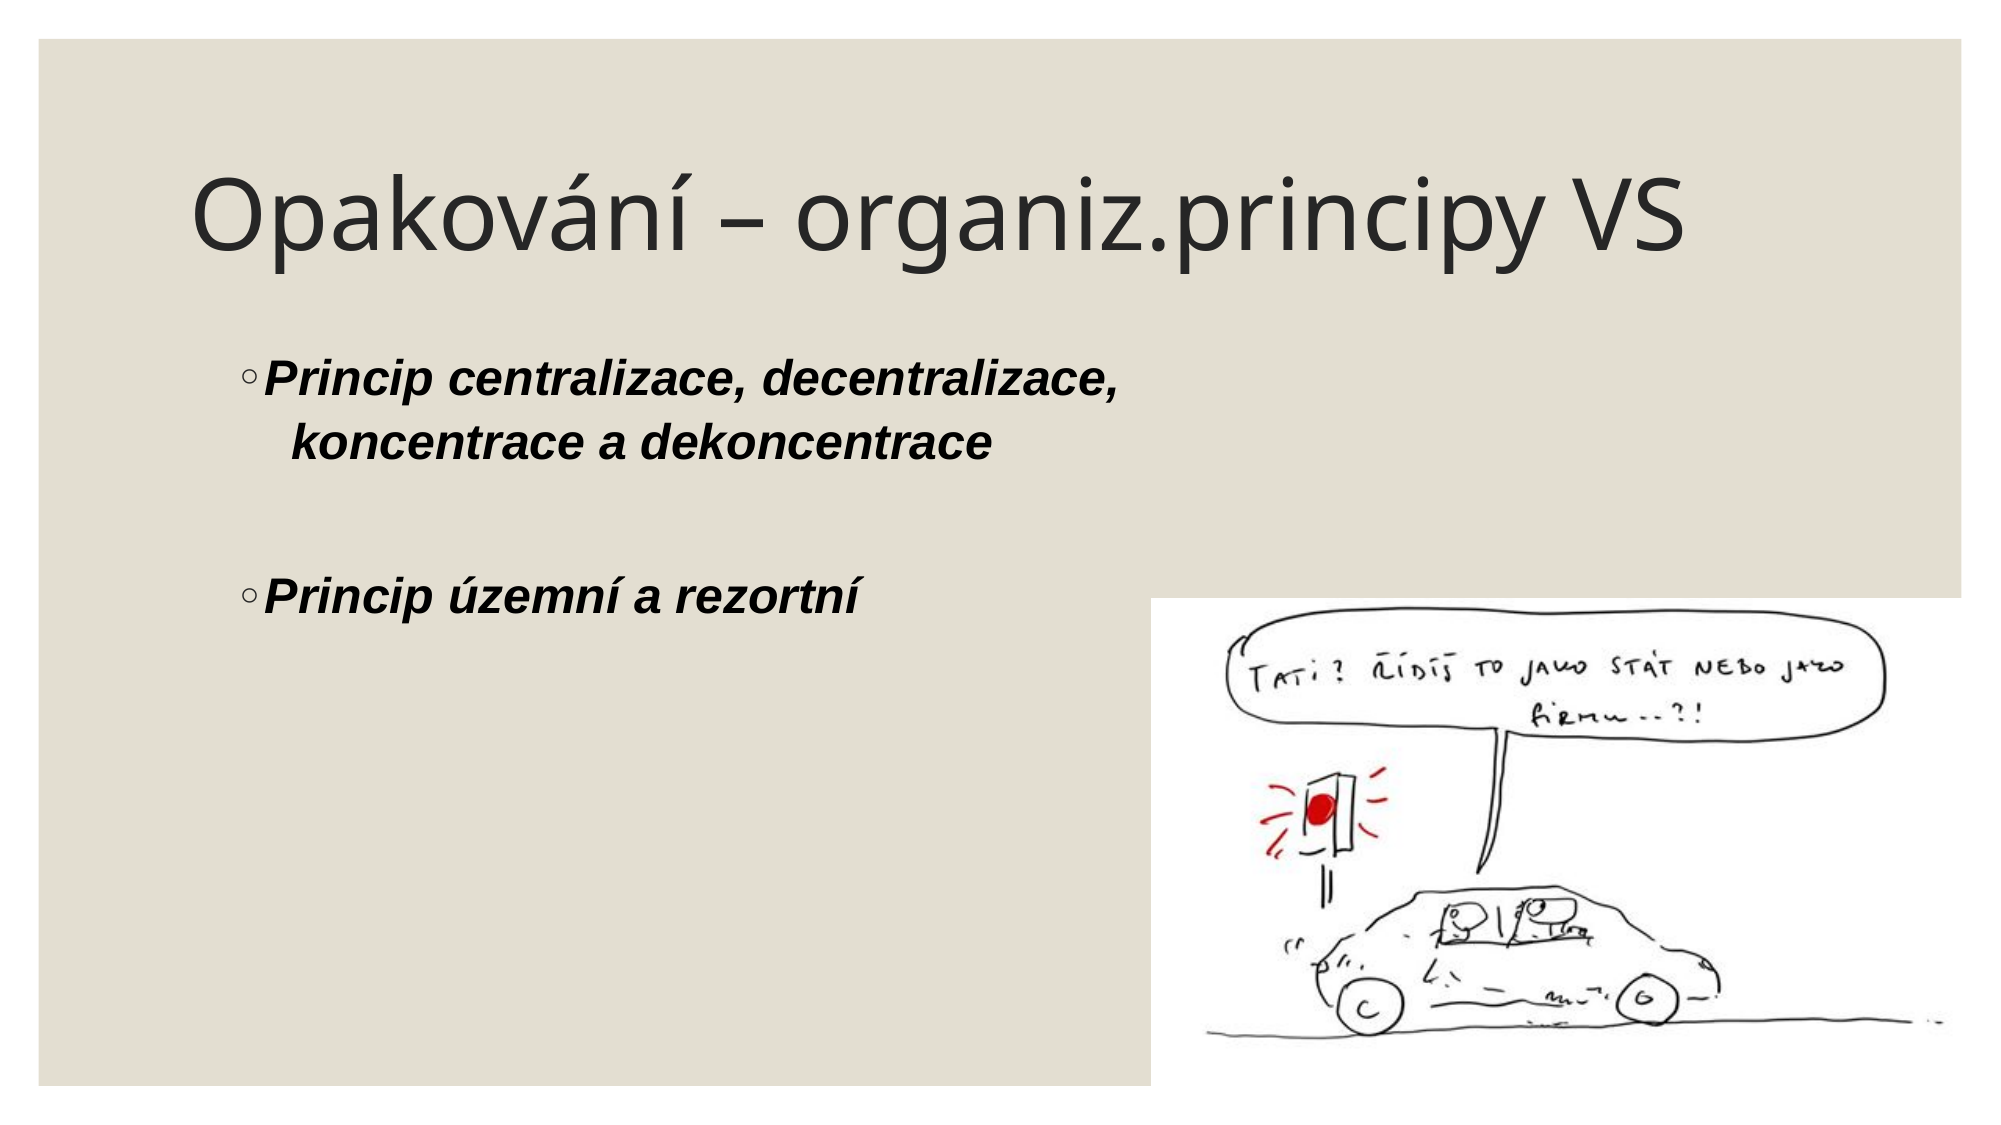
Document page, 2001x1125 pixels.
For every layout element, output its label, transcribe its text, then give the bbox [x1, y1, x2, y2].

list Princip centralizace, decentralizace, koncentrace a dekoncentrace Princip územní a rezortní [174, 345, 1825, 990]
picture [1151, 598, 1965, 1091]
title Opakování – organiz.principy VS [174, 105, 1825, 331]
